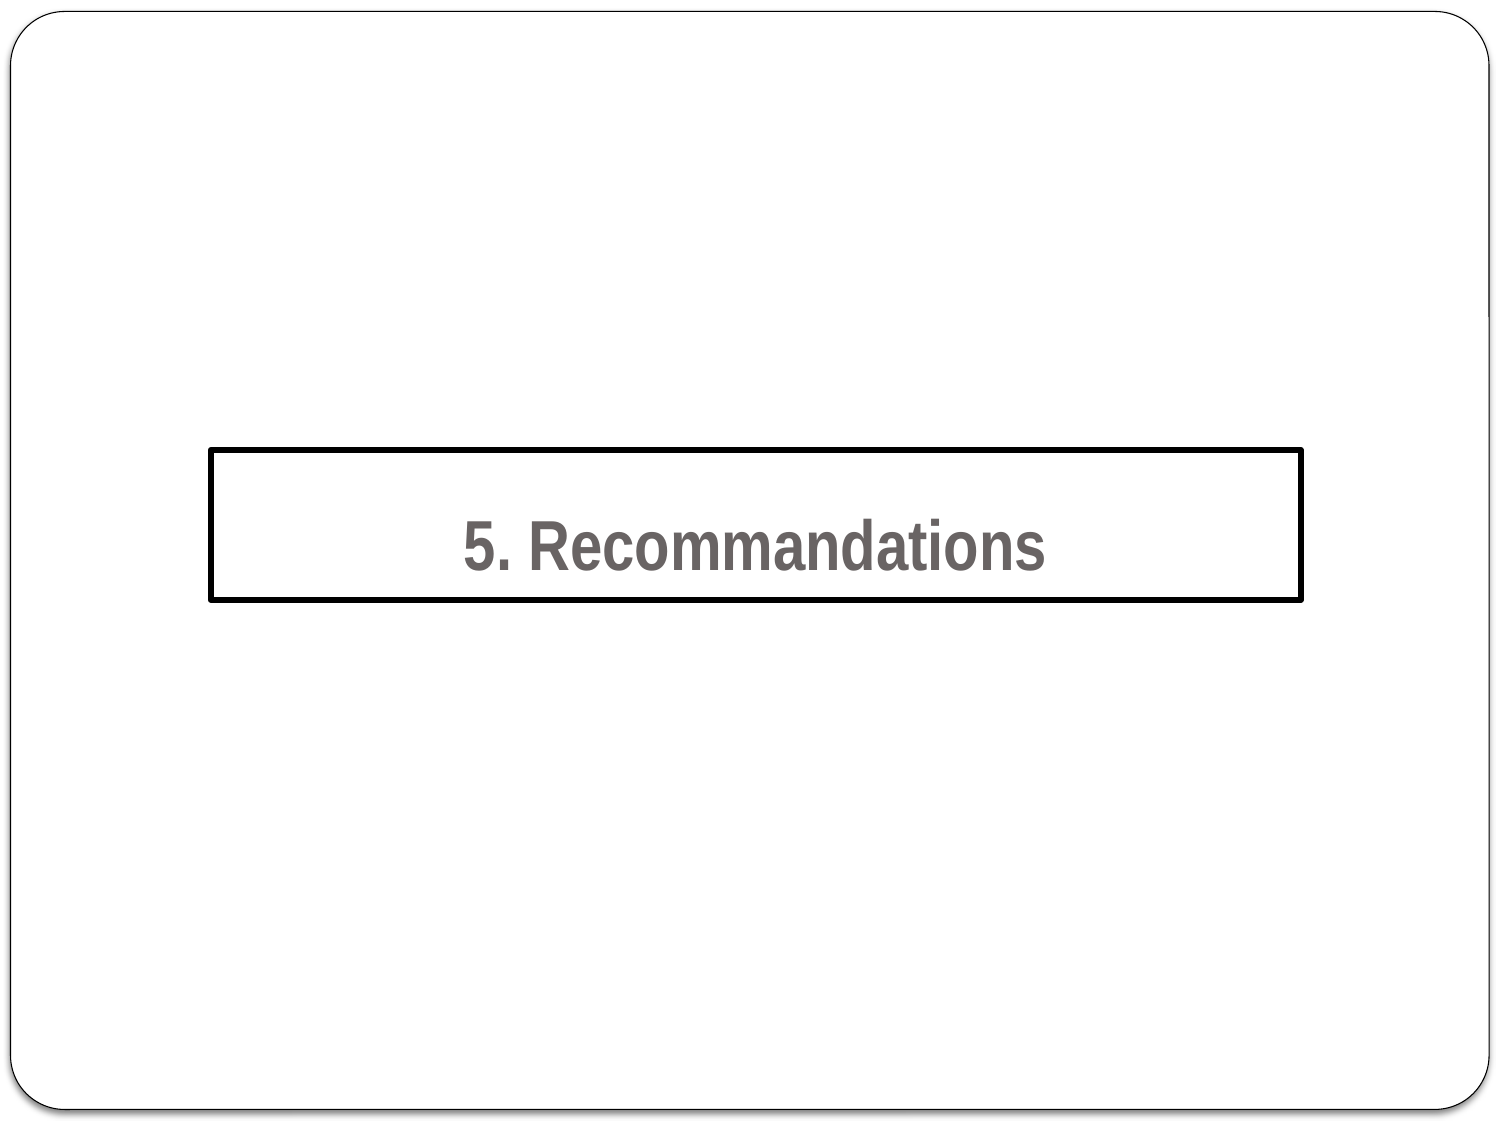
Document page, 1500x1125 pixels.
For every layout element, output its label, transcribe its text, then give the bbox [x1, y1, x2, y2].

title 5. Recommandations [210, 450, 1301, 600]
